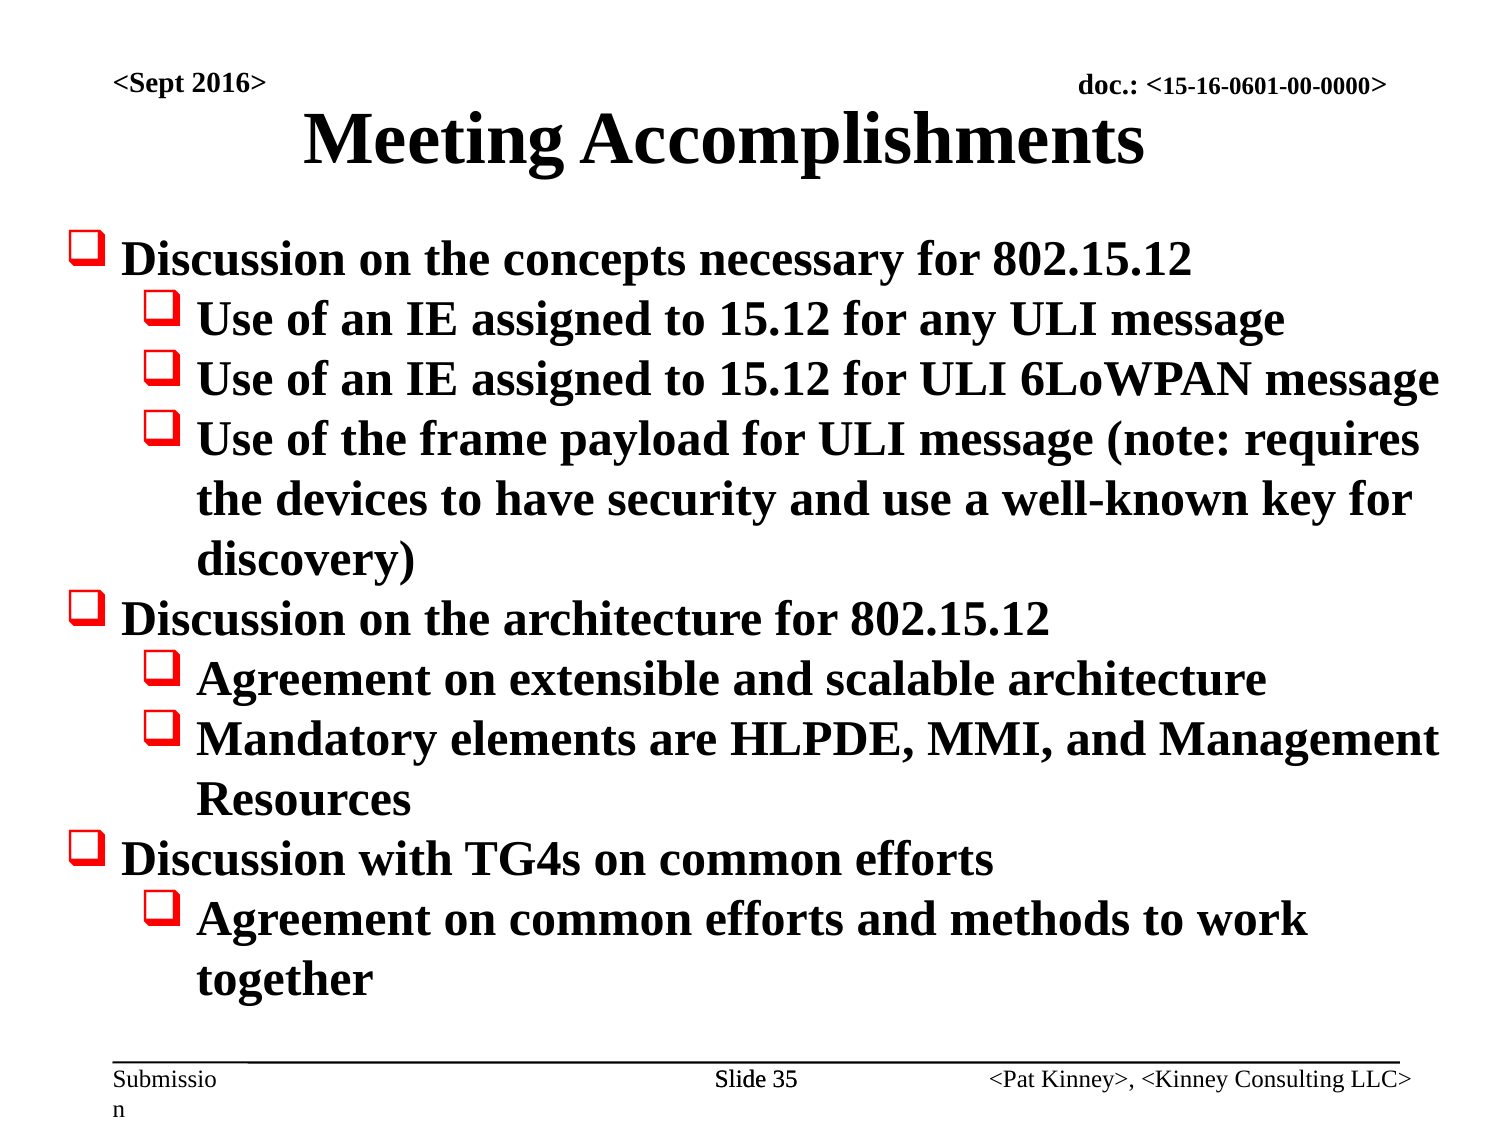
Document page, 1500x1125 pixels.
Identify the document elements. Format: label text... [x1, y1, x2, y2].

text_box Discussion on the concepts necessary for 802.15.12 Use of an IE assigned to 15.12 for any ULI message Use of an IE assigned to 15.12 for ULI 6LoWPAN message Use of the frame payload for ULI message (note: requires the devices to have security and use a well-known key for discovery) Discussion on the architecture for 802.15.12 Agreement on extensible and scalable architecture Mandatory elements are HLPDE, MMI, and Management Resources Discussion with TG4s on common efforts Agreement on common efforts and methods to work together [49, 249, 1463, 1013]
footer <Pat Kinney>, <Kinney Consulting LLC> [899, 1061, 1413, 1093]
text_box Slide 35 [675, 1062, 838, 1093]
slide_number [112, 62, 376, 87]
title Meeting Accomplishments [87, 87, 1363, 249]
